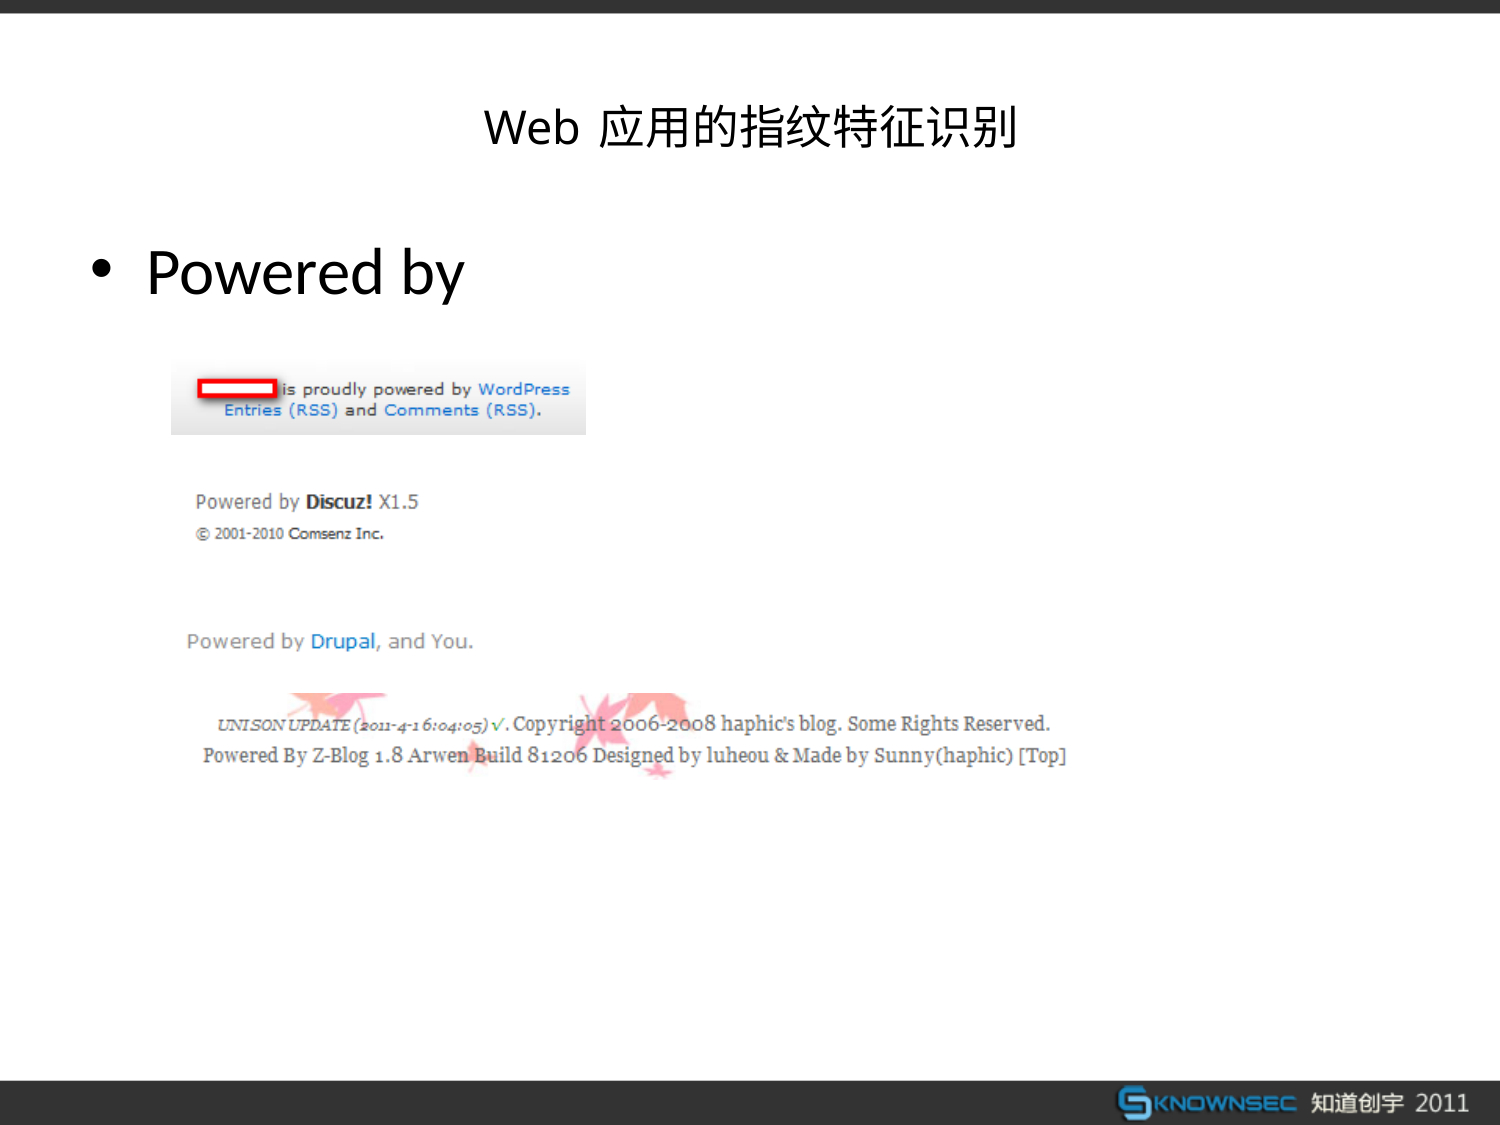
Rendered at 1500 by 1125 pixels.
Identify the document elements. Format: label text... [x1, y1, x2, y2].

list Powered by [74, 219, 1425, 963]
title Web 应用的指纹特征识别 [76, 90, 1427, 218]
picture [0, 0, 1500, 1125]
